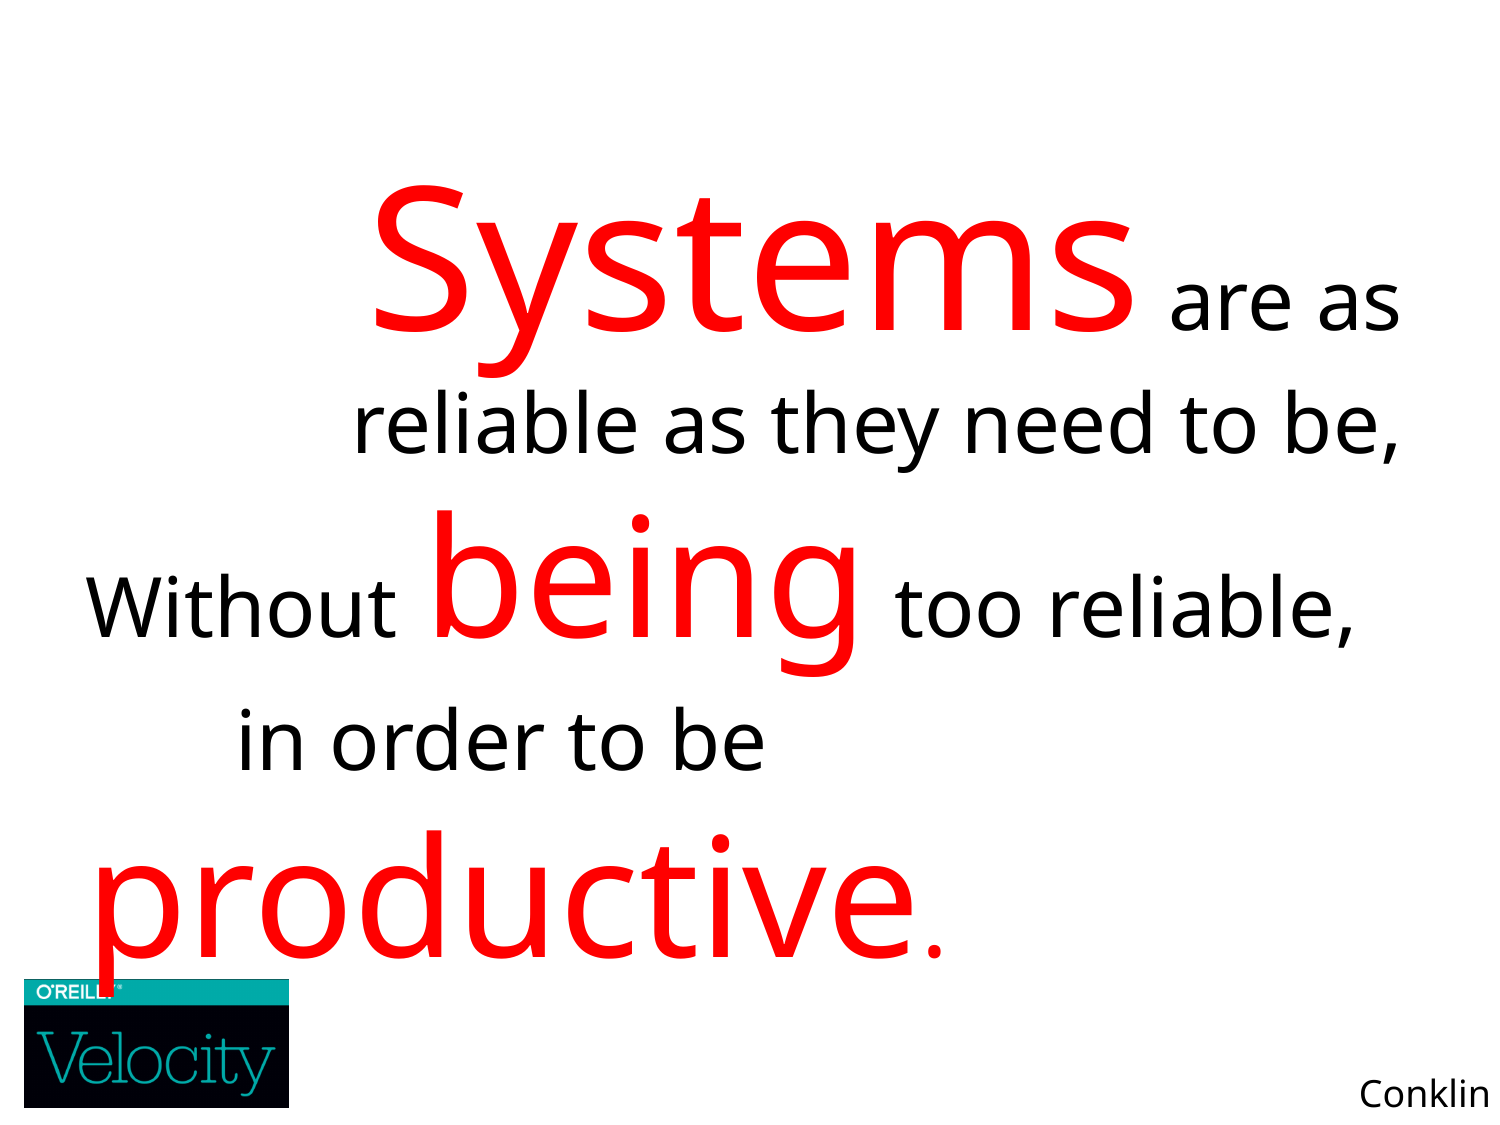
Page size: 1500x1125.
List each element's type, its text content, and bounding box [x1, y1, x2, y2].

text_box Conklin [1344, 1062, 1500, 1123]
text_box Systems are as reliable as they need to be, Without being too reliable, in order to be productive. [70, 123, 1418, 998]
picture [24, 979, 289, 1108]
